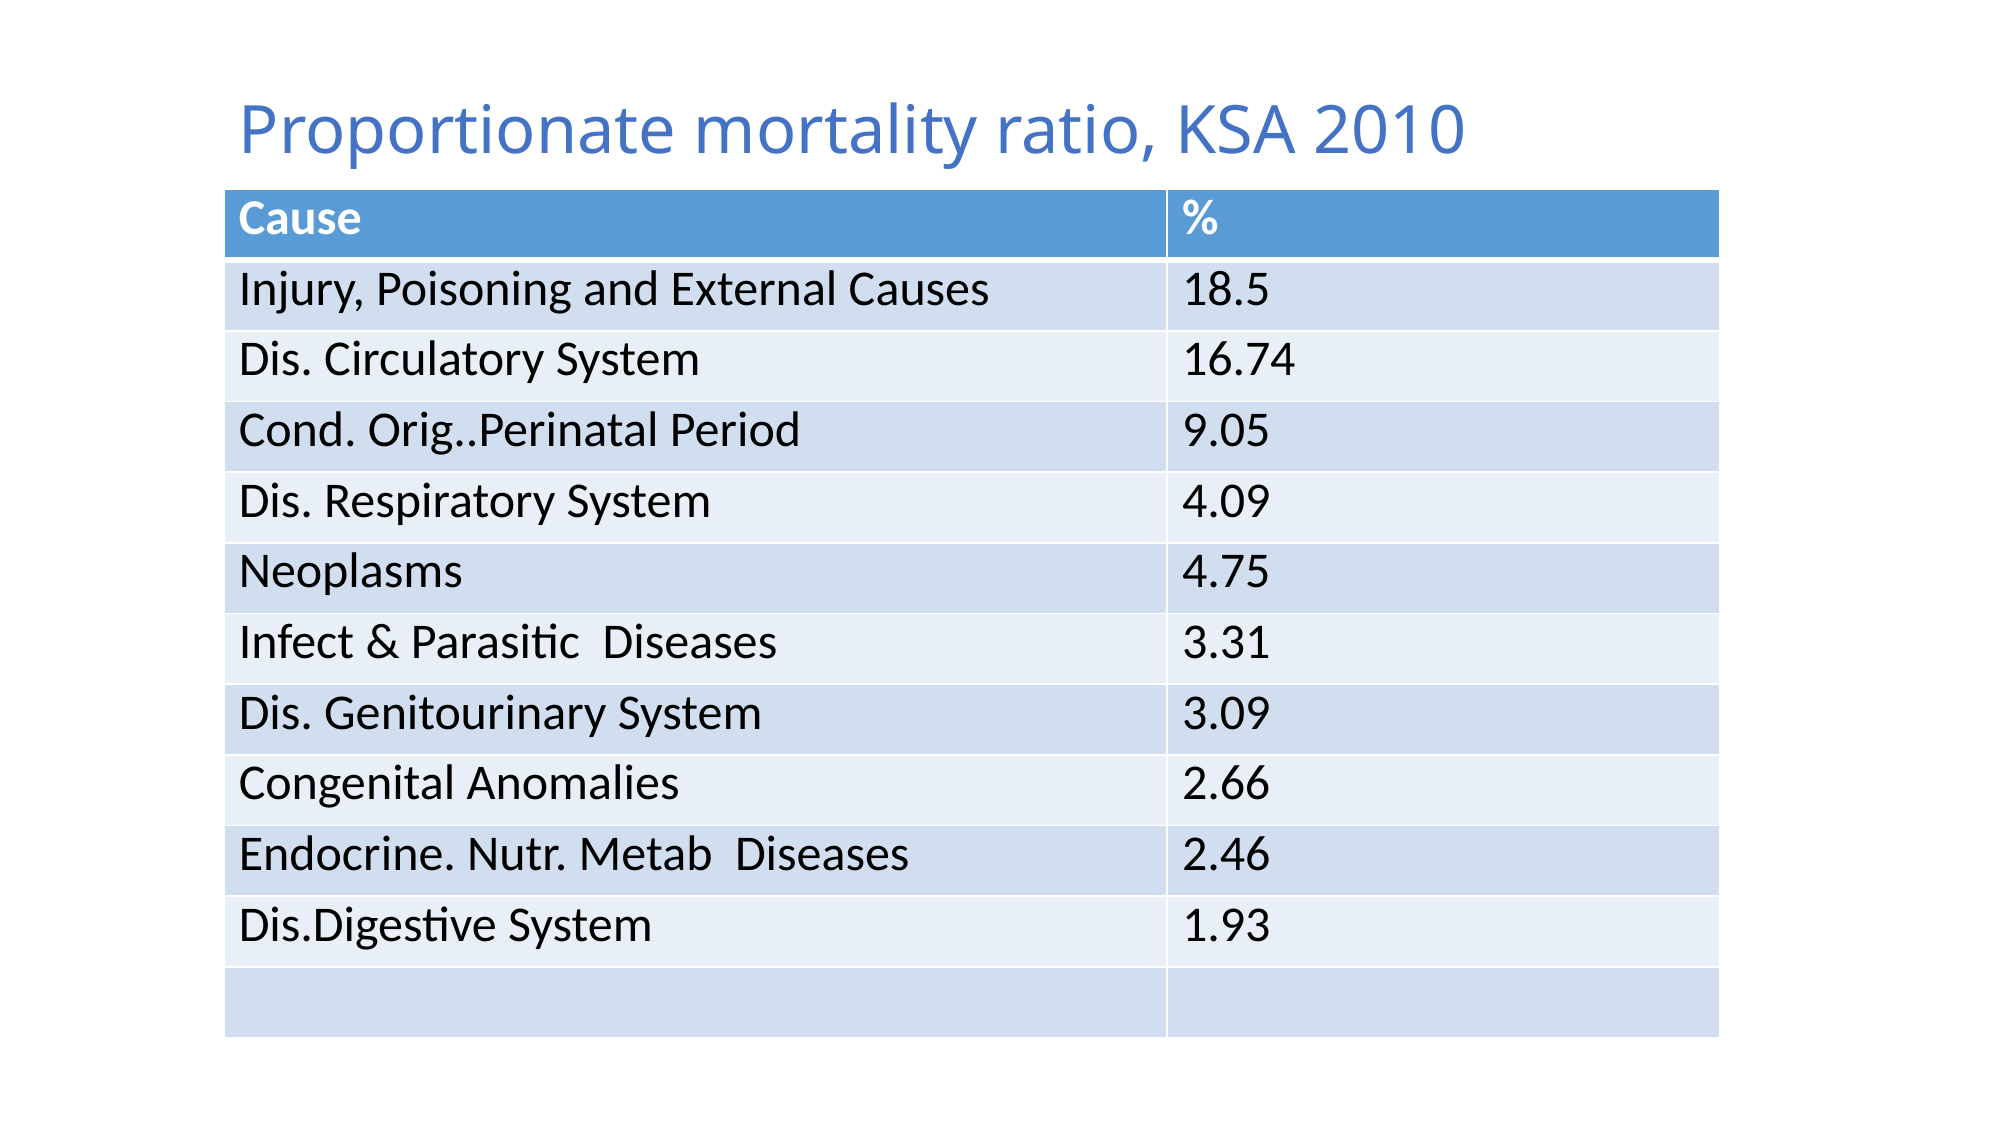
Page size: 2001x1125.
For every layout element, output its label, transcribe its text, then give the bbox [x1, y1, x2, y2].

table_cell Dis. Respiratory System [225, 473, 1166, 542]
table_cell 4.75 [1168, 544, 1719, 613]
table_cell Dis. Genitourinary System [225, 685, 1166, 754]
table_cell 4.09 [1168, 473, 1719, 542]
table_cell 2.66 [1168, 756, 1719, 825]
table_header % [1168, 190, 1719, 257]
table_cell Infect & Parasitic Diseases [225, 614, 1166, 683]
table_cell Dis.Digestive System [225, 897, 1166, 966]
table_cell Neoplasms [225, 544, 1166, 613]
table_cell Injury, Poisoning and External Causes [225, 263, 1166, 330]
title Proportionate mortality ratio, KSA 2010 [223, 59, 1863, 205]
table_cell 1.93 [1168, 897, 1719, 966]
table_cell Endocrine. Nutr. Metab Diseases [225, 826, 1166, 895]
table_cell 16.74 [1168, 332, 1719, 401]
table_header Cause [225, 190, 1166, 257]
table_cell 9.05 [1168, 402, 1719, 471]
table_cell 3.31 [1168, 614, 1719, 683]
table_cell [1168, 968, 1719, 1037]
table_cell 3.09 [1168, 685, 1719, 754]
table_cell 2.46 [1168, 826, 1719, 895]
table_cell 18.5 [1168, 263, 1719, 330]
table_cell [225, 968, 1166, 1037]
table_cell Dis. Circulatory System [225, 332, 1166, 401]
table_cell Cond. Orig..Perinatal Period [225, 402, 1166, 471]
table_cell Congenital Anomalies [225, 756, 1166, 825]
